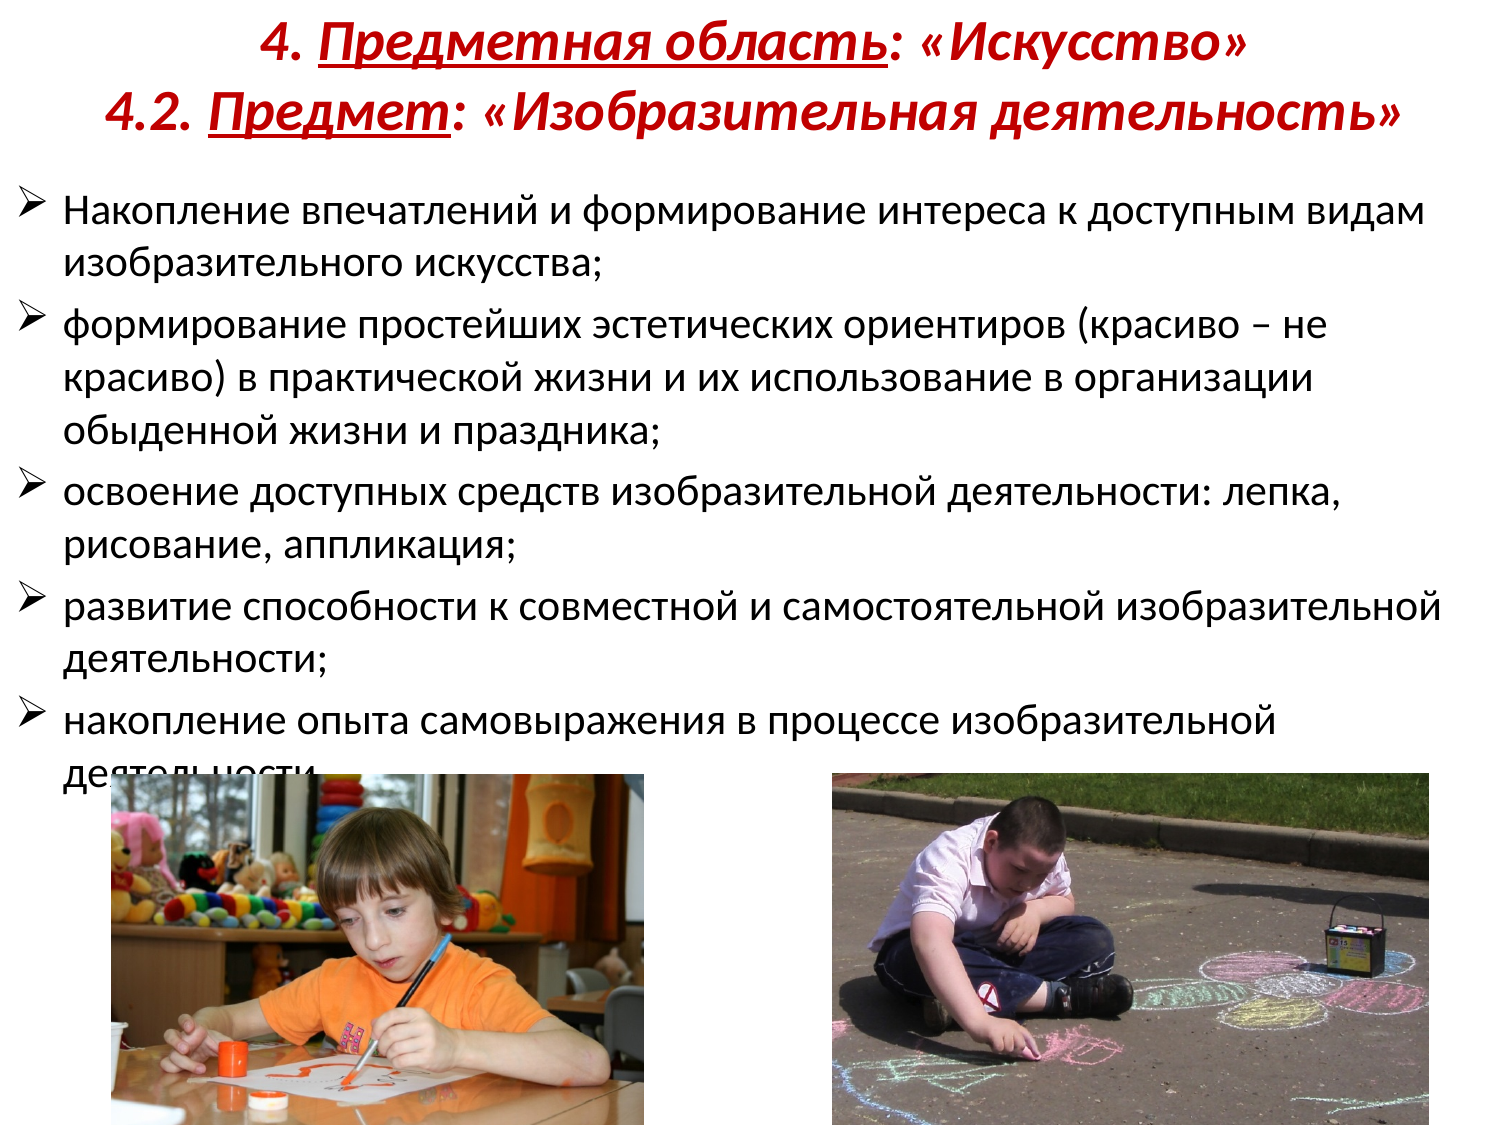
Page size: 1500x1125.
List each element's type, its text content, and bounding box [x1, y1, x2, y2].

title 4. Предметная область: «Искусство» 4.2. Предмет: «Изобразительная деятельность» [0, 0, 1500, 149]
list Накопление впечатлений и формирование интереса к доступным видам изобразительного искусства; формирование простейших эстетических ориентиров (красиво – не красиво) в практической жизни и их использование в организации обыденной жизни и праздника; освоение доступных средств изобразительной деятельности: лепка, рисование, аппликация; развитие способности к совместной и самостоятельной изобразительной деятельности; накопление опыта самовыражения в процессе изобразительной деятельности. [0, 172, 1500, 811]
picture [831, 773, 1429, 1125]
picture [110, 774, 644, 1125]
